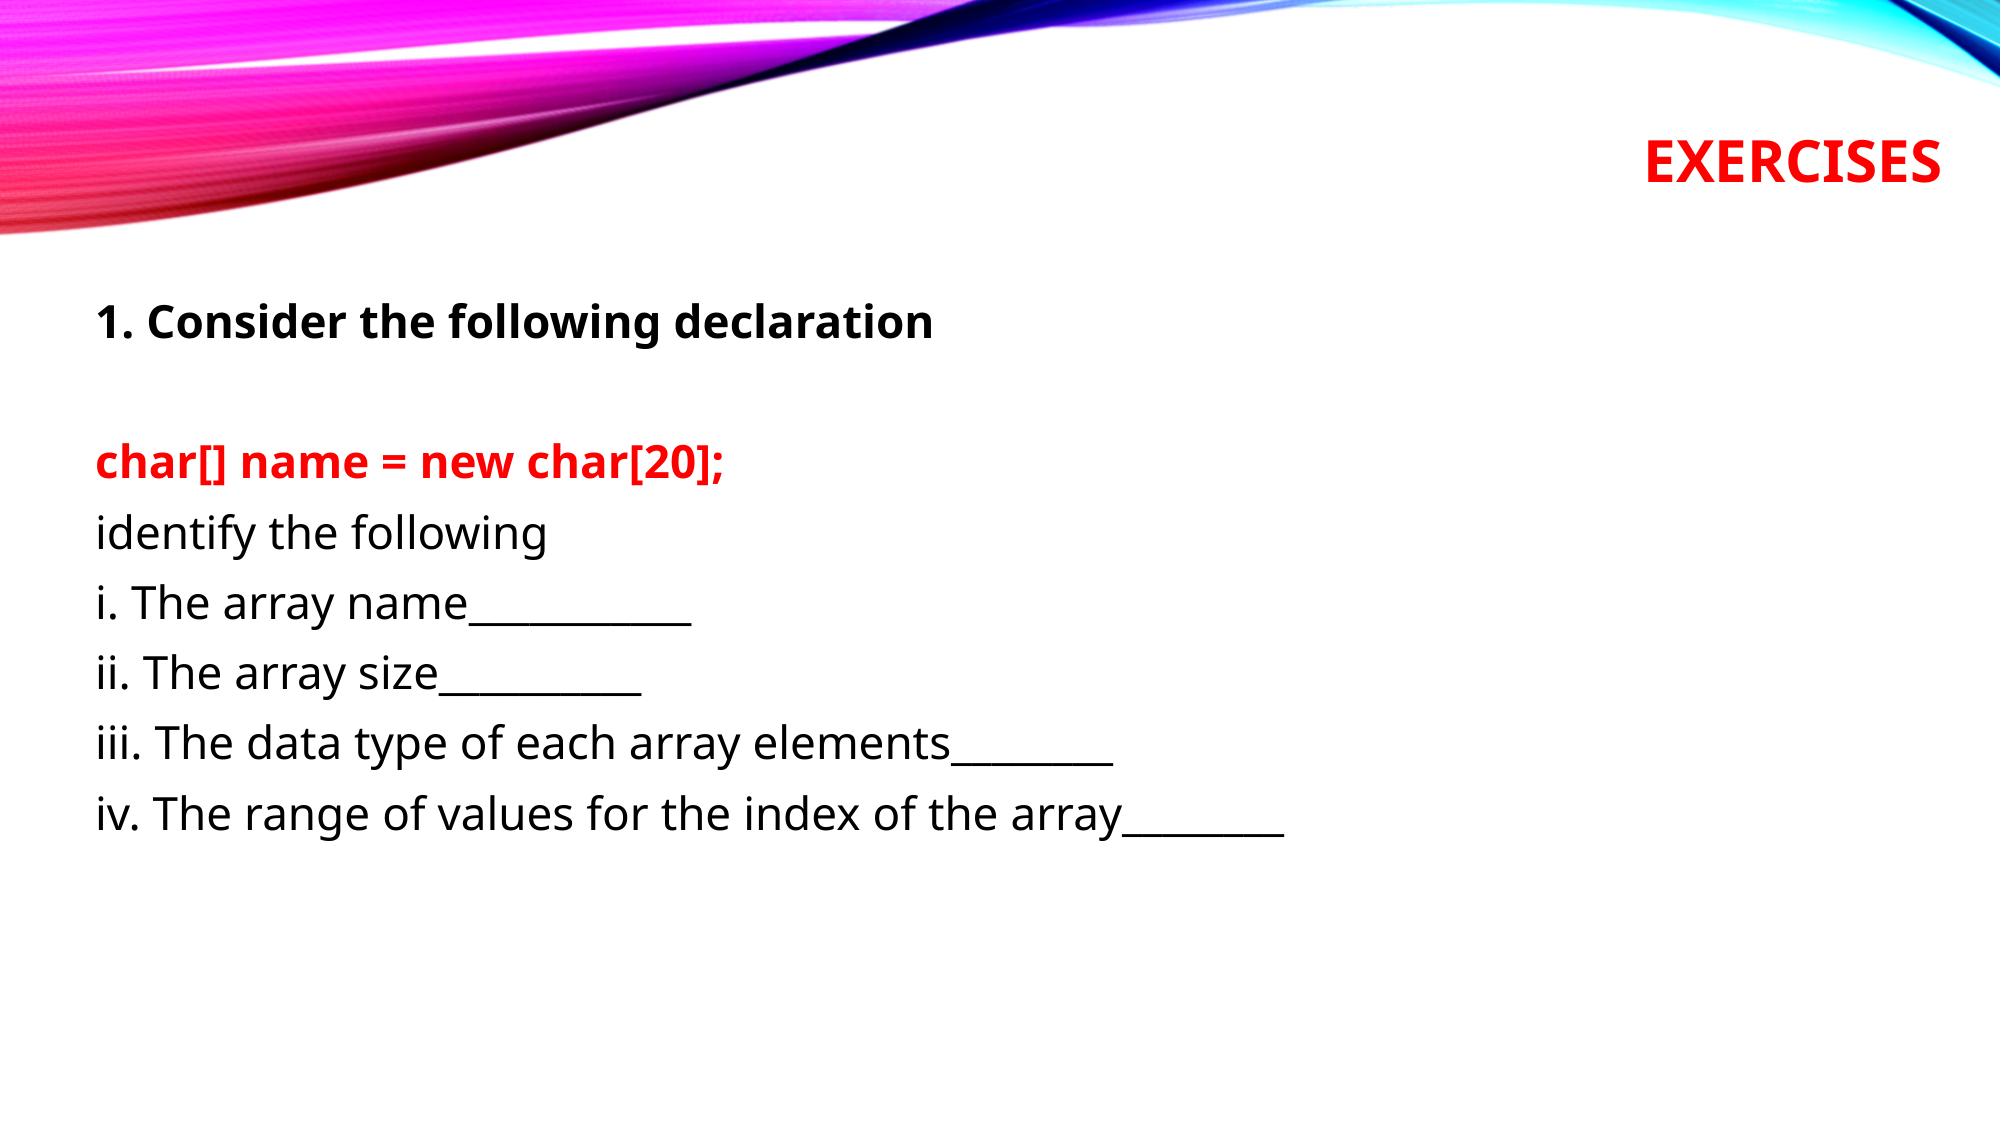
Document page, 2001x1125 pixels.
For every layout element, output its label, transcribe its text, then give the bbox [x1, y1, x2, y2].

picture [1890, 0, 2000, 75]
title Exercises [544, 57, 1958, 215]
list 1. Consider the following declaration char[] name = new char[20]; identify the following i. The array name___________ ii. The array size__________ iii. The data type of each array elements________ iv. The range of values for the index of the array________ [80, 215, 2000, 1036]
picture [1910, 0, 2000, 45]
picture [0, 0, 2000, 237]
